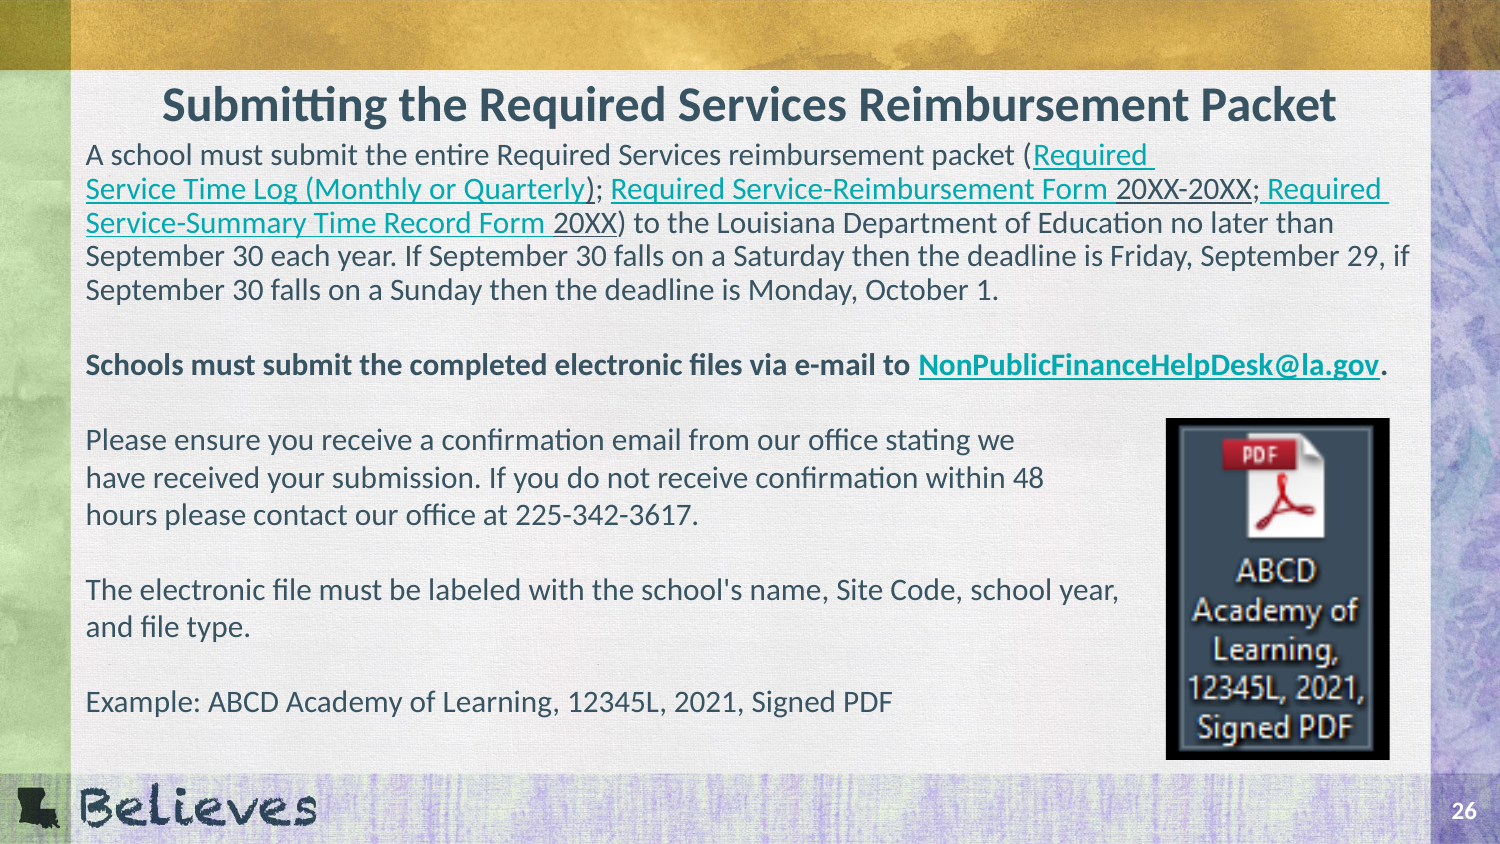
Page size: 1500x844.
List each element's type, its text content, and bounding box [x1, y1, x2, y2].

title Submitting the Required Services Reimbursement Packet [70, 69, 1430, 123]
picture [0, 0, 1500, 844]
list A school must submit the entire Required Services reimbursement packet (Required Service Time Log (Monthly or Quarterly); Required Service-Reimbursement Form 20XX-20XX; Required Service-Summary Time Record Form 20XX) to the Louisiana Department of Education no later than September 30 each year. If September 30 falls on a Saturday then the deadline is Friday, September 29, if September 30 falls on a Sunday then the deadline is Monday, October 1. Schools must submit the completed electronic files via e-mail to NonPublicFinanceHelpDesk@la.gov. Please ensure you receive a confirmation email from our office stating we have received your submission. If you do not receive confirmation within 48 hours please contact our office at 225-342-3617. The electronic file must be labeled with the school's name, Site Code, school year, and file type. Example: ABCD Academy of Learning, 12345L, 2021, Signed PDF [70, 123, 1430, 760]
